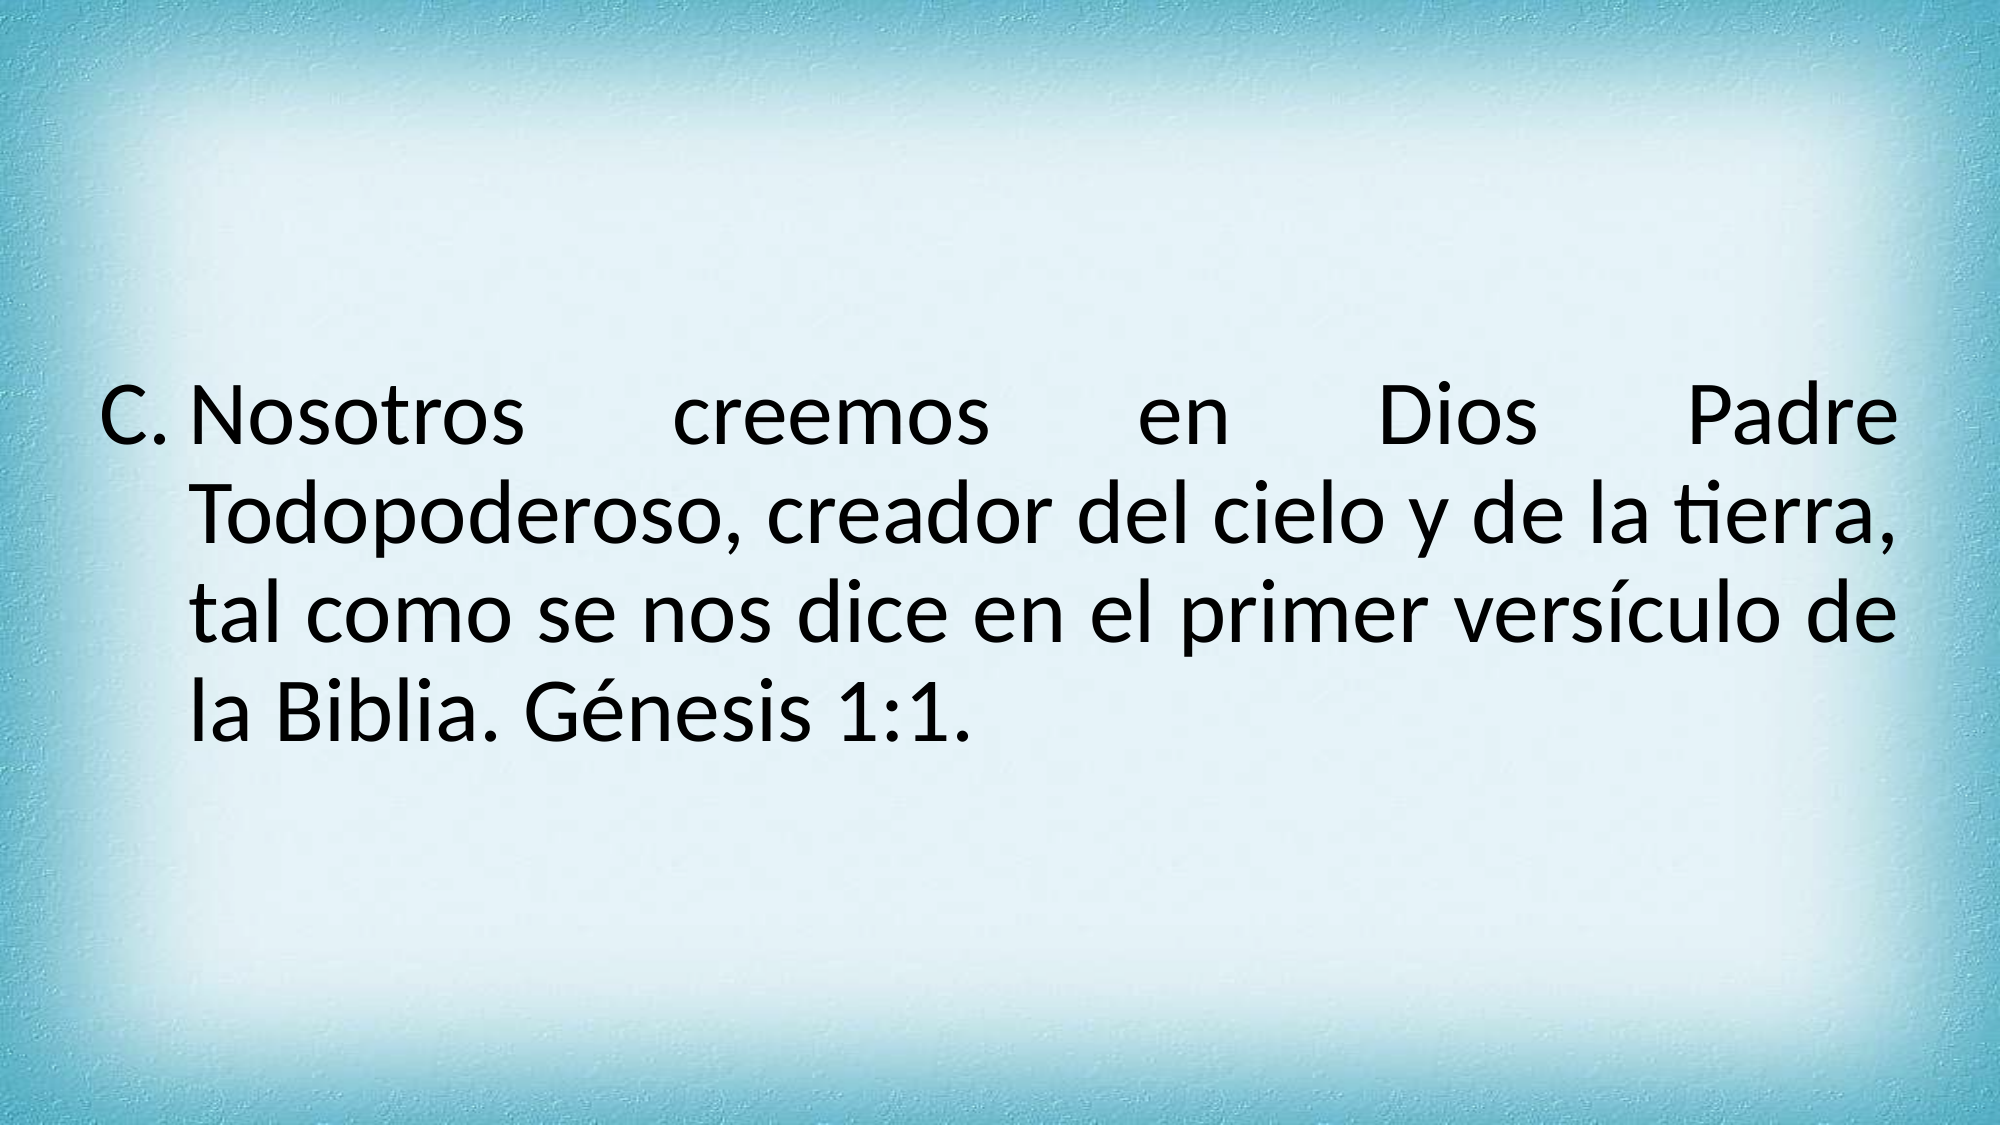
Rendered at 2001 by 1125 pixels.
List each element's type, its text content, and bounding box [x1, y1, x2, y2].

list Nosotros creemos en Dios Padre Todopoderoso, creador del cielo y de la tierra, tal como se nos dice en el primer versículo de la Biblia. Génesis 1:1. [84, 91, 1918, 1036]
